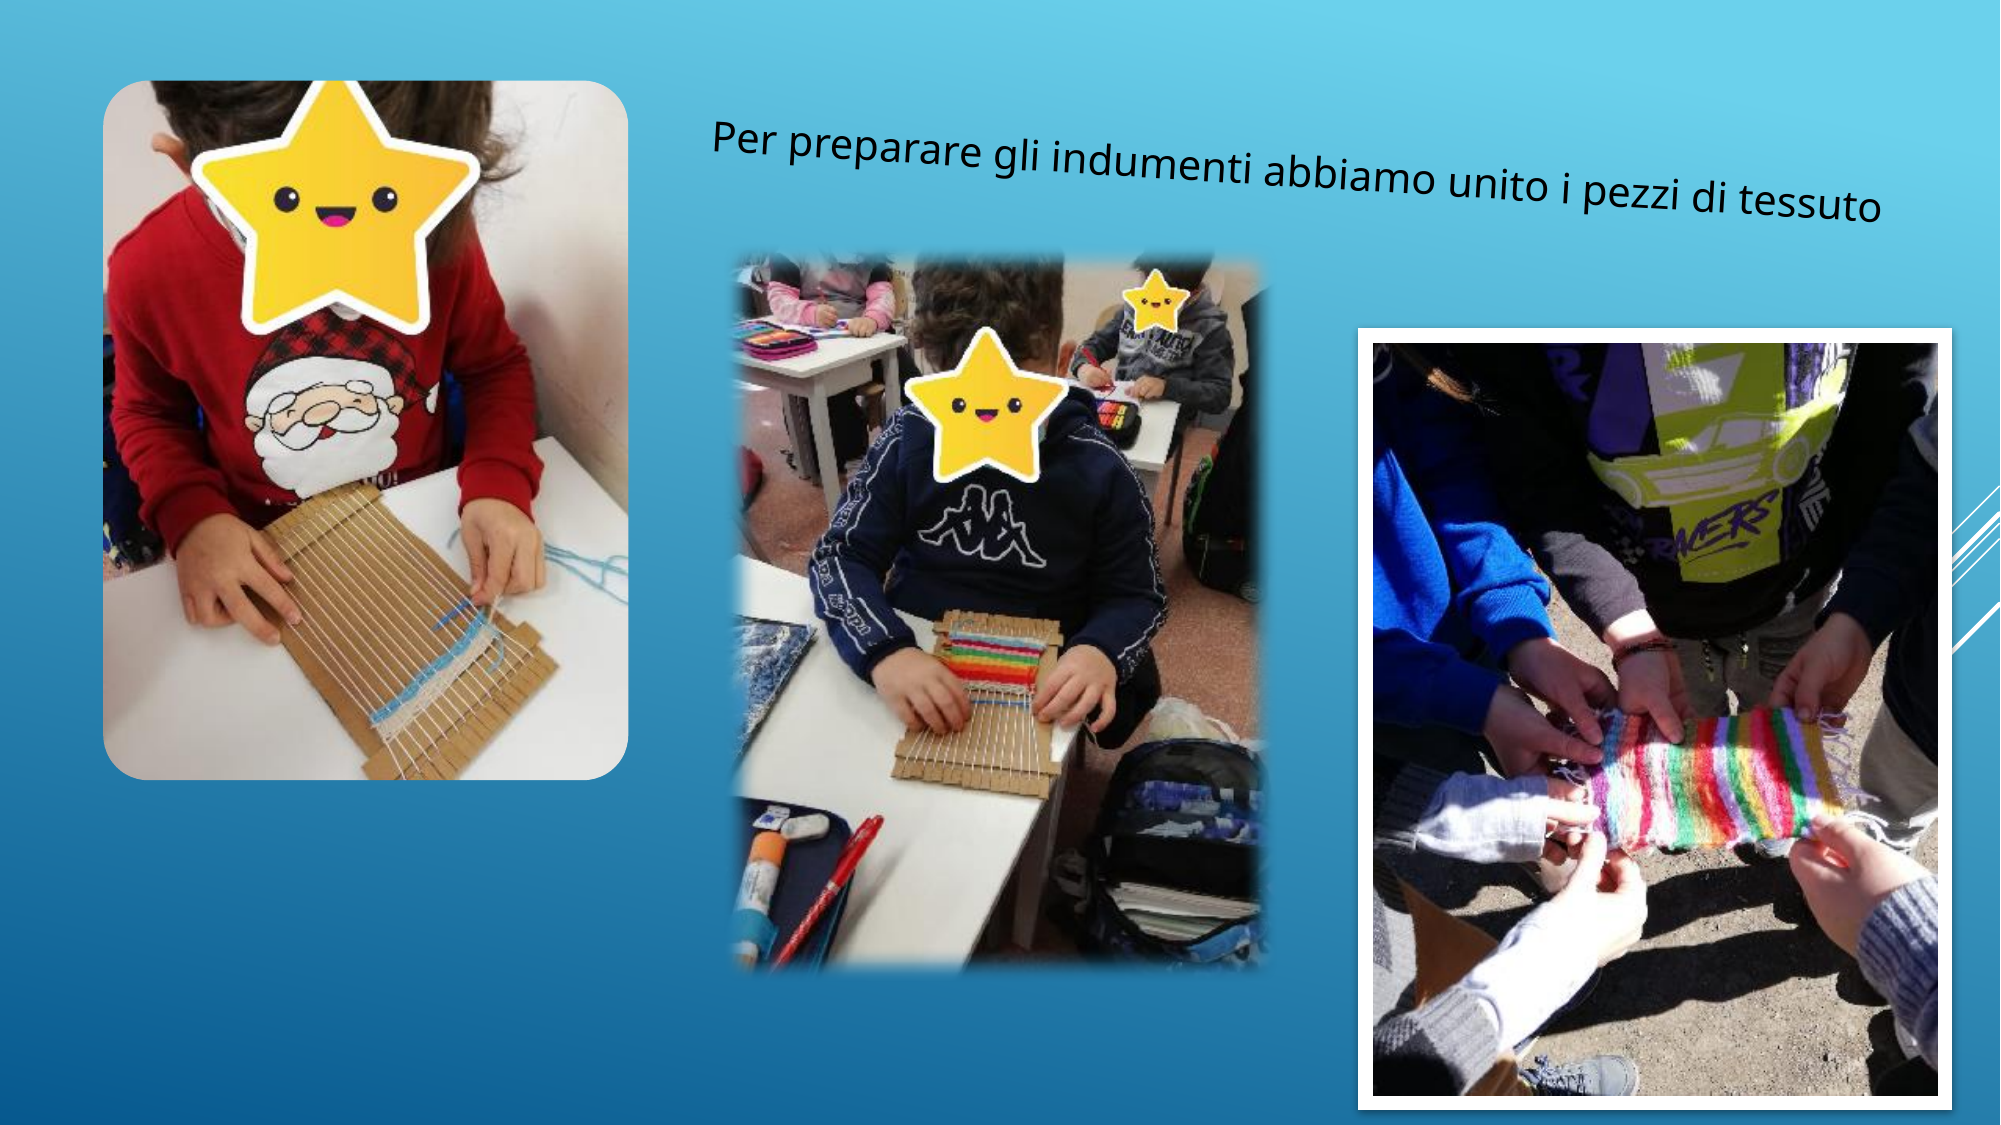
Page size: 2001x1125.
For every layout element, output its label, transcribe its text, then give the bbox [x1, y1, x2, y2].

text_box Per preparare gli indumenti abbiamo unito i pezzi di tessuto [694, 101, 1922, 242]
picture [723, 243, 1278, 982]
picture [1372, 342, 1939, 1097]
picture [102, 80, 629, 781]
